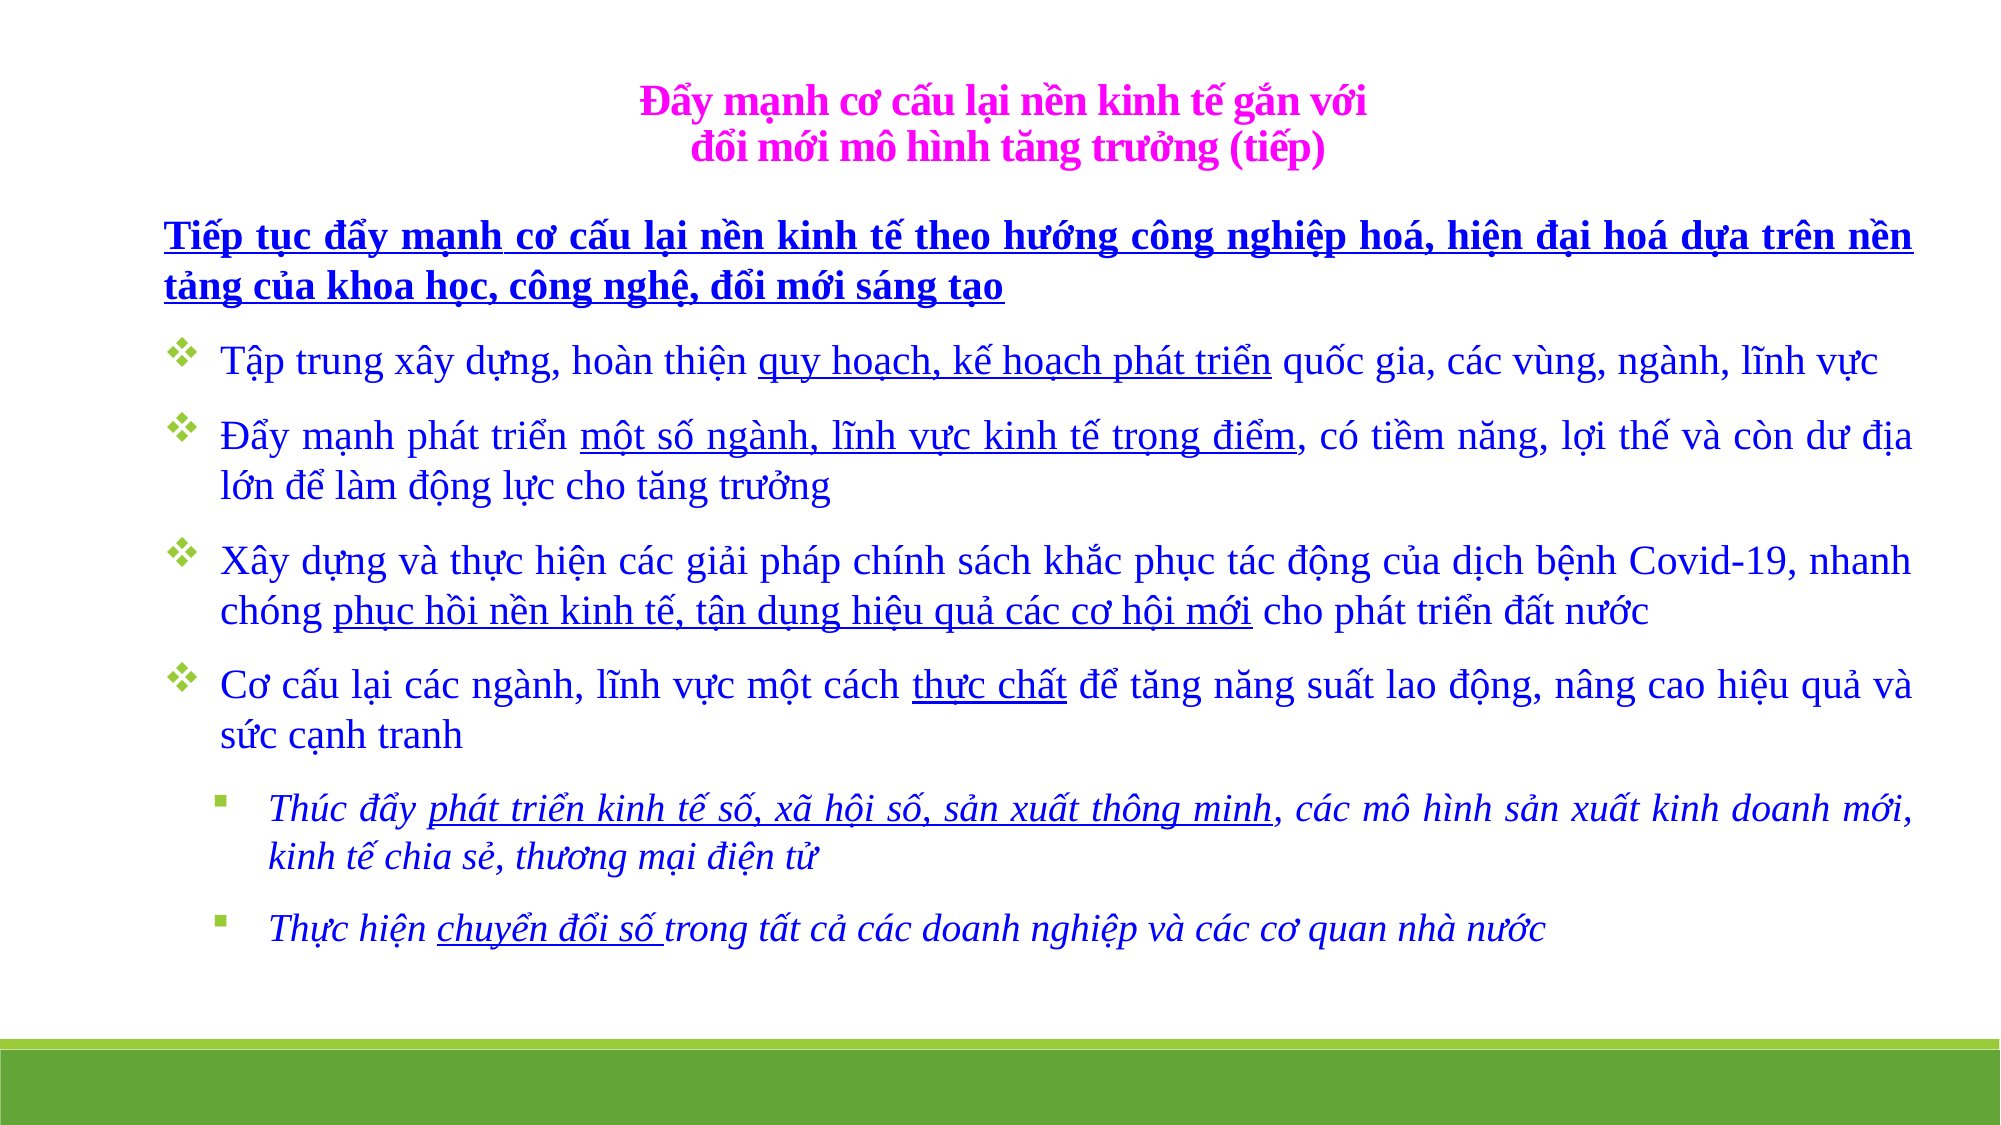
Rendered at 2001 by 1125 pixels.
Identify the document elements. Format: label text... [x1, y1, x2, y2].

list Tiếp tục đẩy mạnh cơ cấu lại nền kinh tế theo hướng công nghiệp hoá, hiện đại hoá dựa trên nền tảng của khoa học, công nghệ, đổi mới sáng tạo Tập trung xây dựng, hoàn thiện quy hoạch, kế hoạch phát triển quốc gia, các vùng, ngành, lĩnh vực Đẩy mạnh phát triển một số ngành, lĩnh vực kinh tế trọng điểm, có tiềm năng, lợi thế và còn dư địa lớn để làm động lực cho tăng trưởng Xây dựng và thực hiện các giải pháp chính sách khắc phục tác động của dịch bệnh Covid-19, nhanh chóng phục hồi nền kinh tế, tận dụng hiệu quả các cơ hội mới cho phát triển đất nước Cơ cấu lại các ngành, lĩnh vực một cách thực chất để tăng năng suất lao động, nâng cao hiệu quả và sức cạnh tranh Thúc đẩy phát triển kinh tế số, xã hội số, sản xuất thông minh, các mô hình sản xuất kinh doanh mới, kinh tế chia sẻ, thương mại điện tử Thực hiện chuyển đổi số trong tất cả các doanh nghiệp và các cơ quan nhà nước [163, 200, 1914, 959]
title Đẩy mạnh cơ cấu lại nền kinh tế gắn với đổi mới mô hình tăng trưởng (tiếp) [235, 70, 1782, 178]
